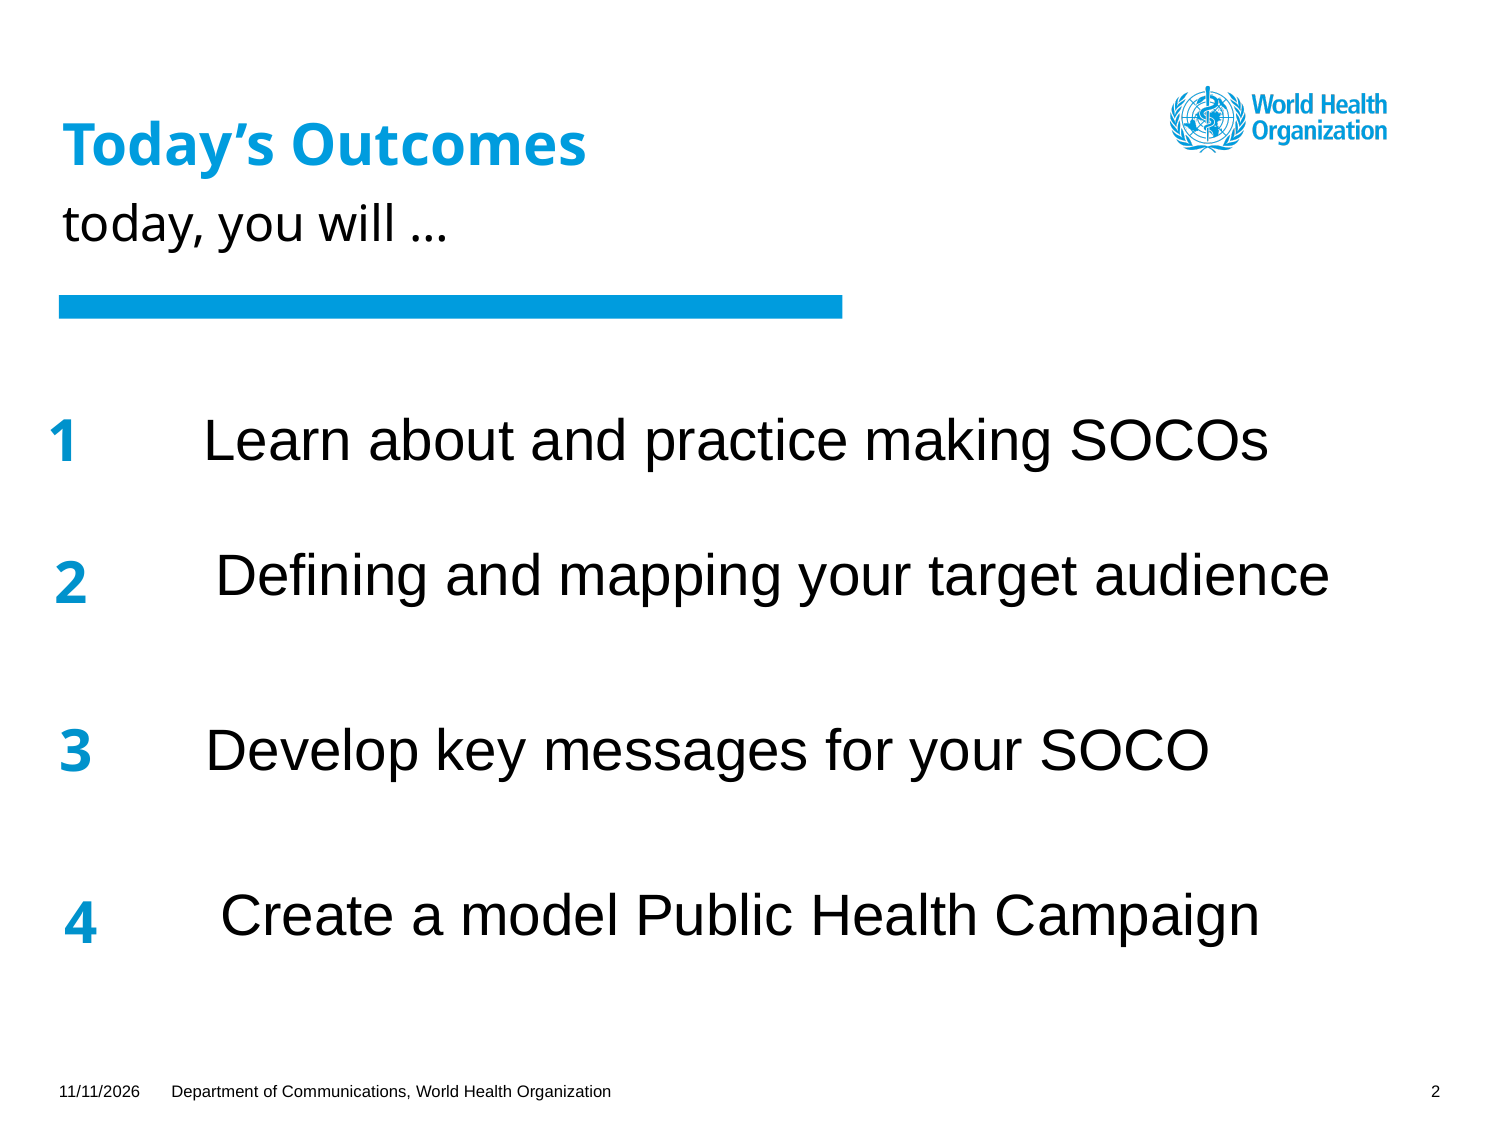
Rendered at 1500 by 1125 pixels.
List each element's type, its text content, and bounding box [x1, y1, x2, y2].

picture [1115, 62, 1441, 177]
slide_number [59, 1080, 157, 1111]
slide_number 2 [1404, 1080, 1441, 1111]
list today, you will … [59, 194, 1063, 243]
footer Department of Communications, World Health Organization [171, 1080, 873, 1110]
list 1 [44, 395, 166, 461]
list 2 [51, 538, 174, 604]
list Create a model Public Health Campaign [217, 853, 1355, 979]
list 4 [61, 877, 184, 943]
list Learn about and practice making SOCOs [200, 378, 1380, 444]
list 3 [56, 705, 179, 771]
list Defining and mapping your target audience [212, 513, 1373, 610]
list Develop key messages for your SOCO [202, 688, 1363, 785]
title Today’s Outcomes [59, 60, 1063, 179]
